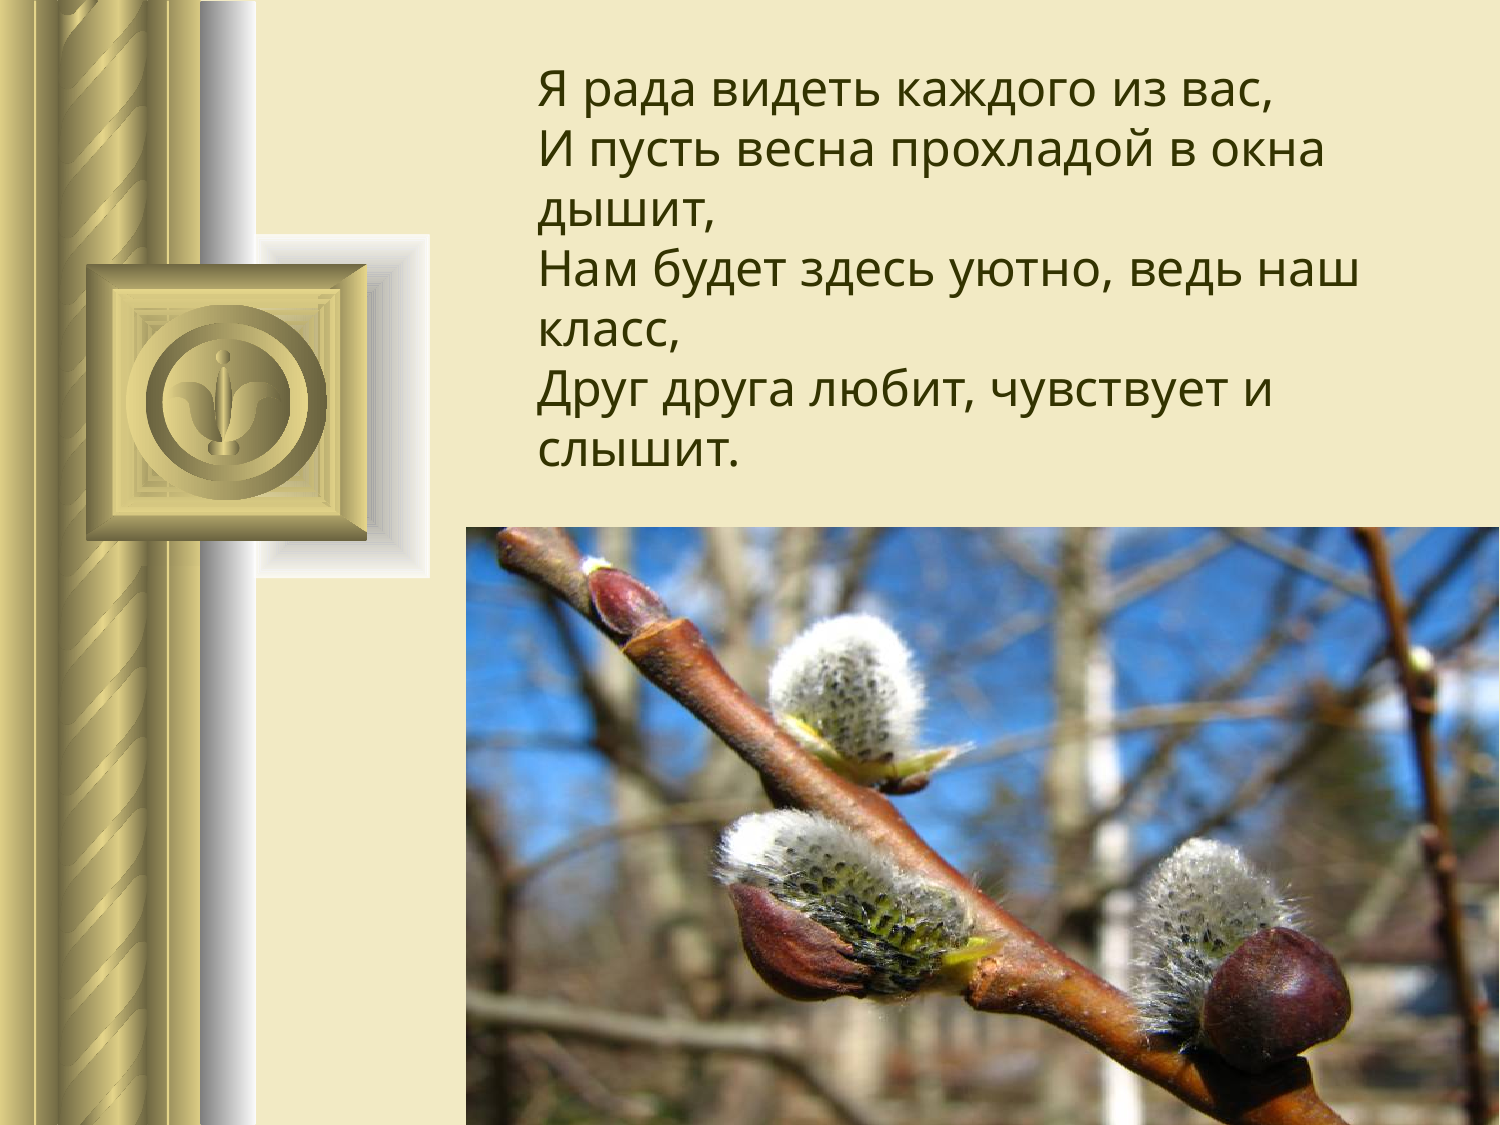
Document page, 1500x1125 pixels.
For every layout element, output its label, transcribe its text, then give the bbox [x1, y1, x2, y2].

picture [466, 527, 1499, 1125]
text_box Я рада видеть каждого из вас, И пусть весна прохладой в окна дышит, Нам будет здесь уютно, ведь наш класс, Друг друга любит, чувствует и слышит. [522, 48, 1444, 484]
